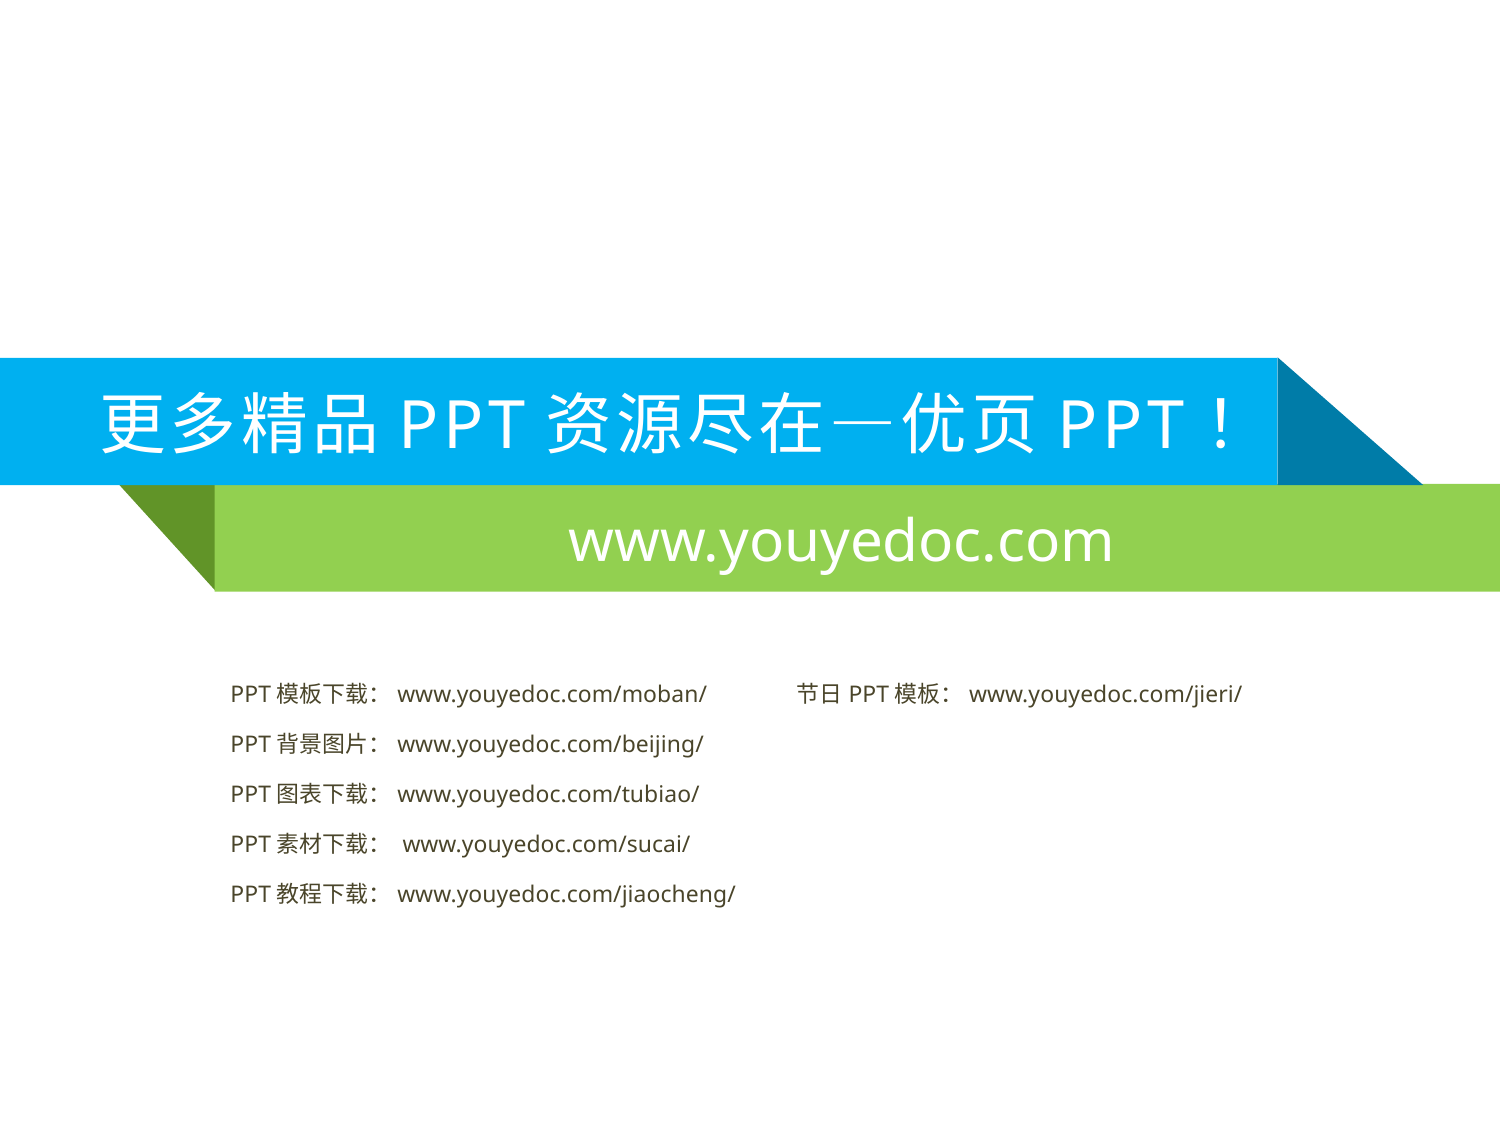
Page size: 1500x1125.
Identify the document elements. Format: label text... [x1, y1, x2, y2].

text_box 更多精品PPT资源尽在—优页PPT！ [0, 357, 1276, 486]
text_box [118, 486, 214, 591]
text_box [1276, 355, 1427, 487]
text_box PPT模板下载：www.youyedoc.com/moban/ 节日PPT模板：www.youyedoc.com/jieri/ PPT背景图片：www.youyedoc.com/beijing/ PPT图表下载：www.youyedoc.com/tubiao/ PPT素材下载： www.youyedoc.com/sucai/ PPT教程下载：www.youyedoc.com/jiaocheng/ [215, 643, 1278, 921]
text_box www.youyedoc.com [214, 483, 1500, 593]
